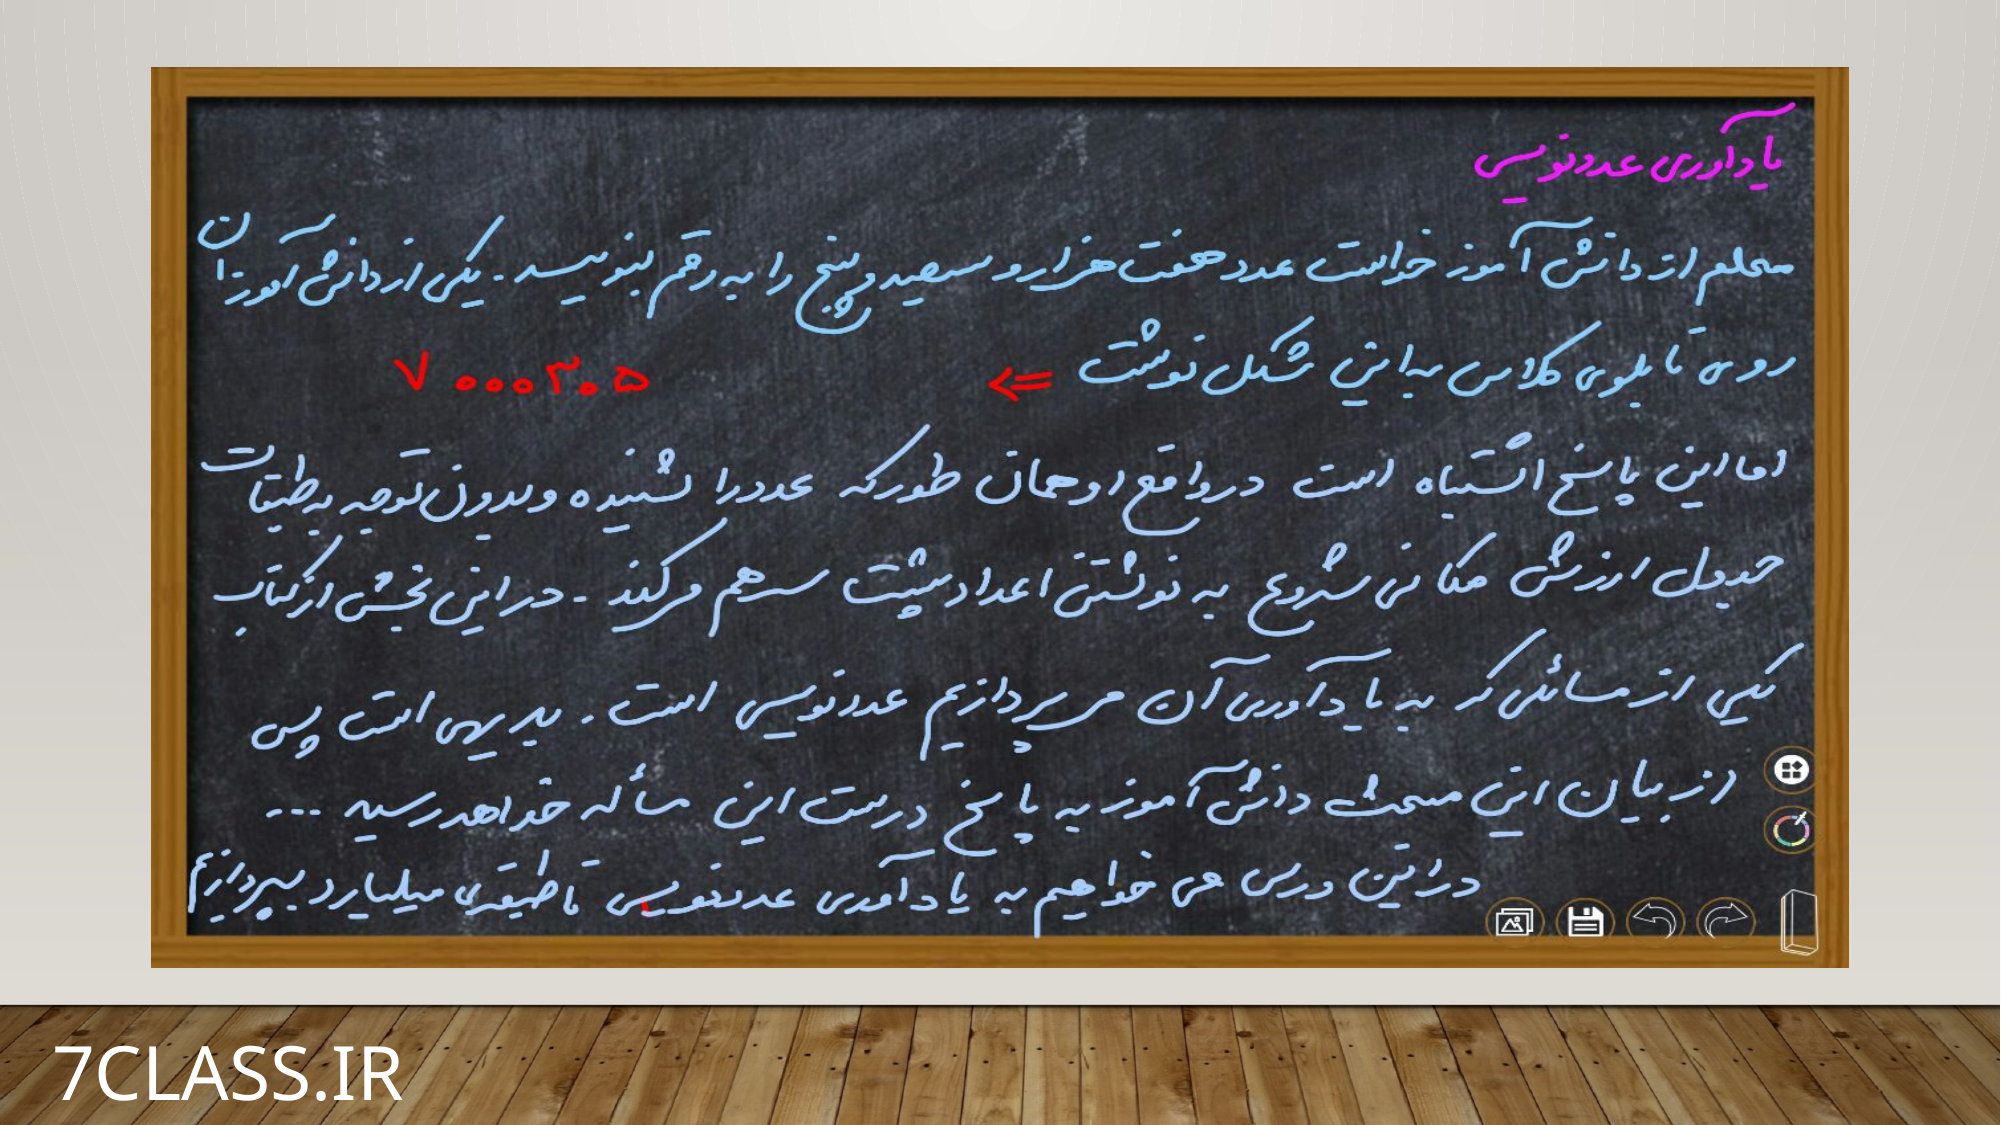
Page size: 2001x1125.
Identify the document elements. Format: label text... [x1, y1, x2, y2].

picture [0, 1005, 2000, 1125]
text_box 7CLASS.IR [37, 1018, 509, 1124]
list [151, 67, 1849, 968]
